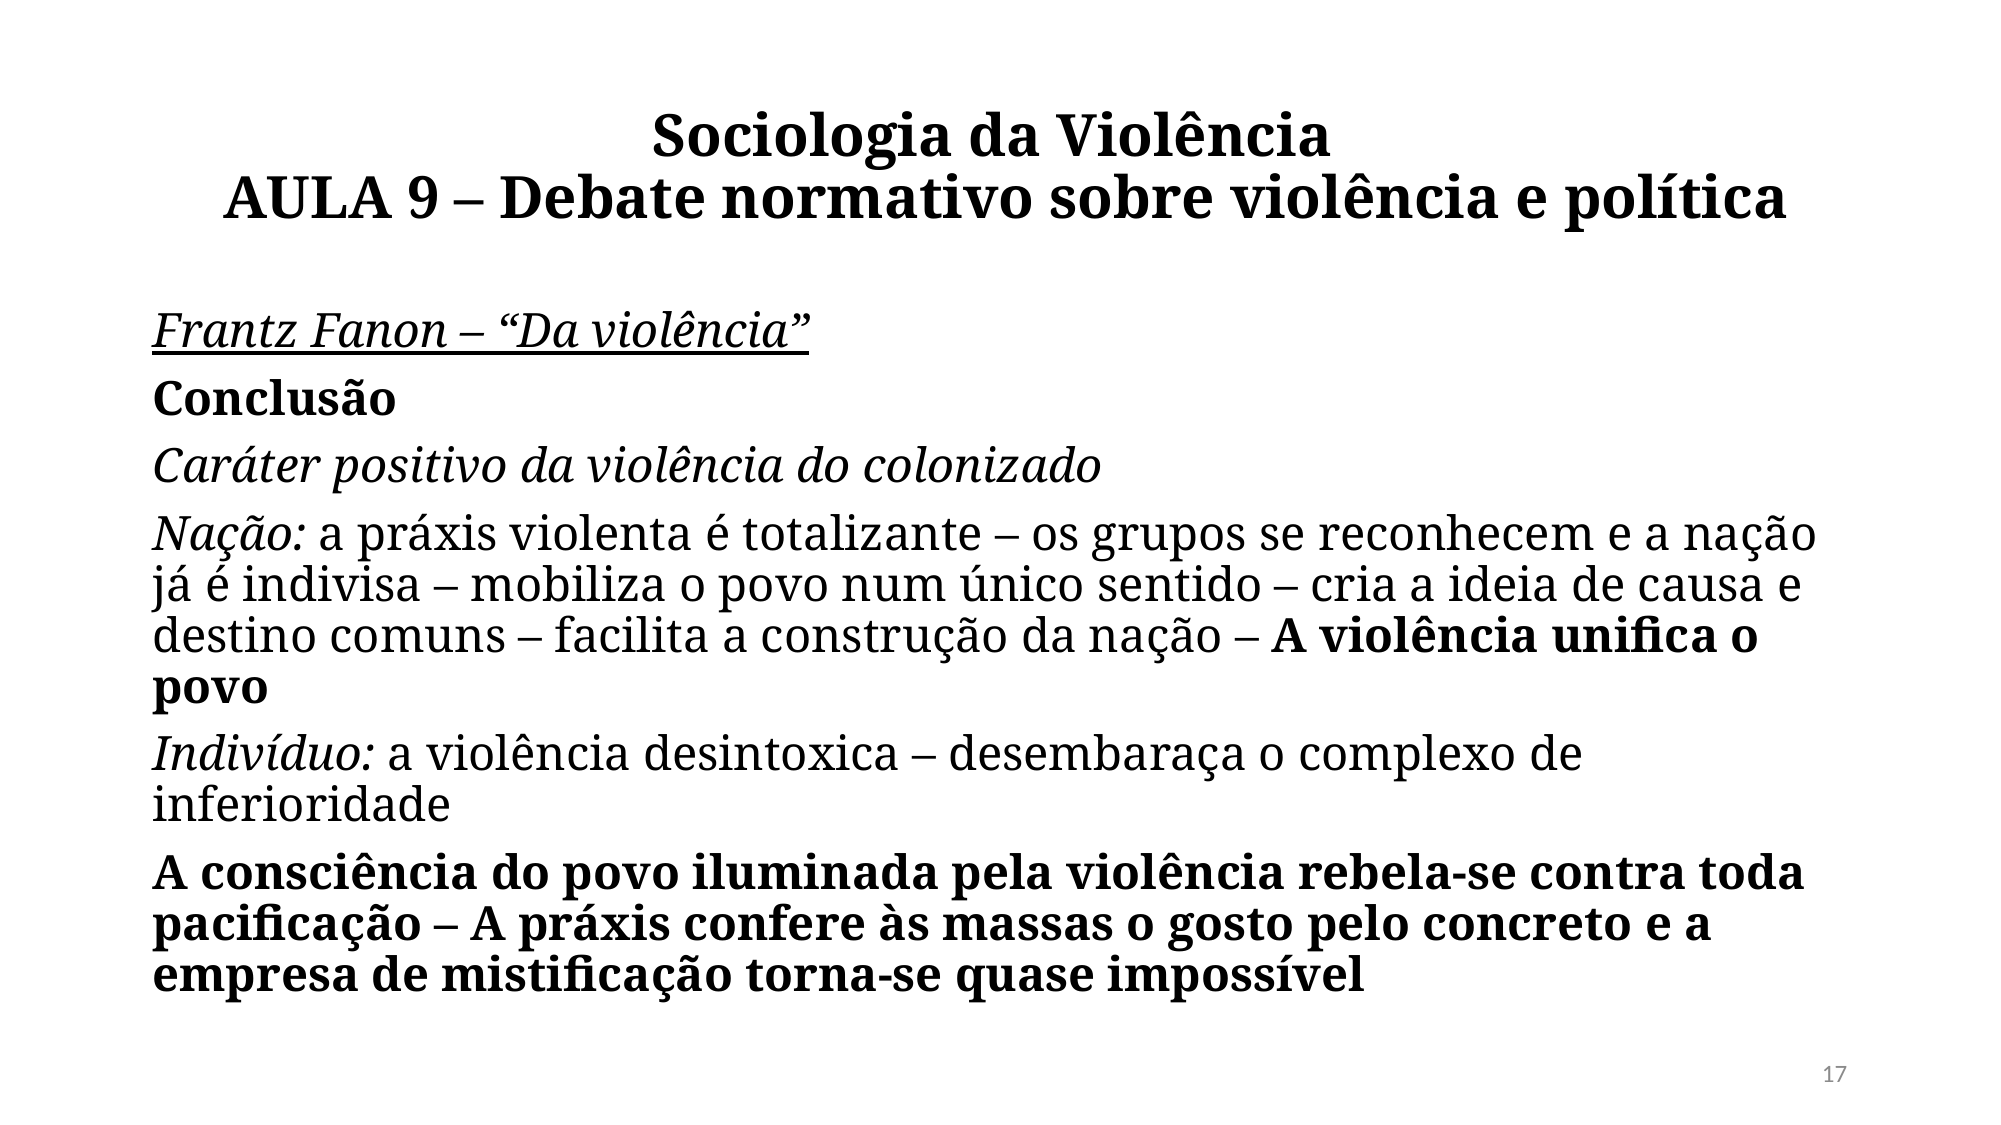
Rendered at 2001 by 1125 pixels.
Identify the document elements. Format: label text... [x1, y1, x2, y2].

list Frantz Fanon – “Da violência” Conclusão Caráter positivo da violência do colonizado Nação: a práxis violenta é totalizante – os grupos se reconhecem e a nação já é indivisa – mobiliza o povo num único sentido – cria a ideia de causa e destino comuns – facilita a construção da nação – A violência unifica o povo Indivíduo: a violência desintoxica – desembaraça o complexo de inferioridade A consciência do povo iluminada pela violência rebela-se contra toda pacificação – A práxis confere às massas o gosto pelo concreto e a empresa de mistificação torna-se quase impossível [137, 299, 1863, 1014]
slide_number 17 [1412, 1042, 1863, 1103]
title Sociologia da Violência AULA 9 – Debate normativo sobre violência e política [137, 59, 1863, 278]
